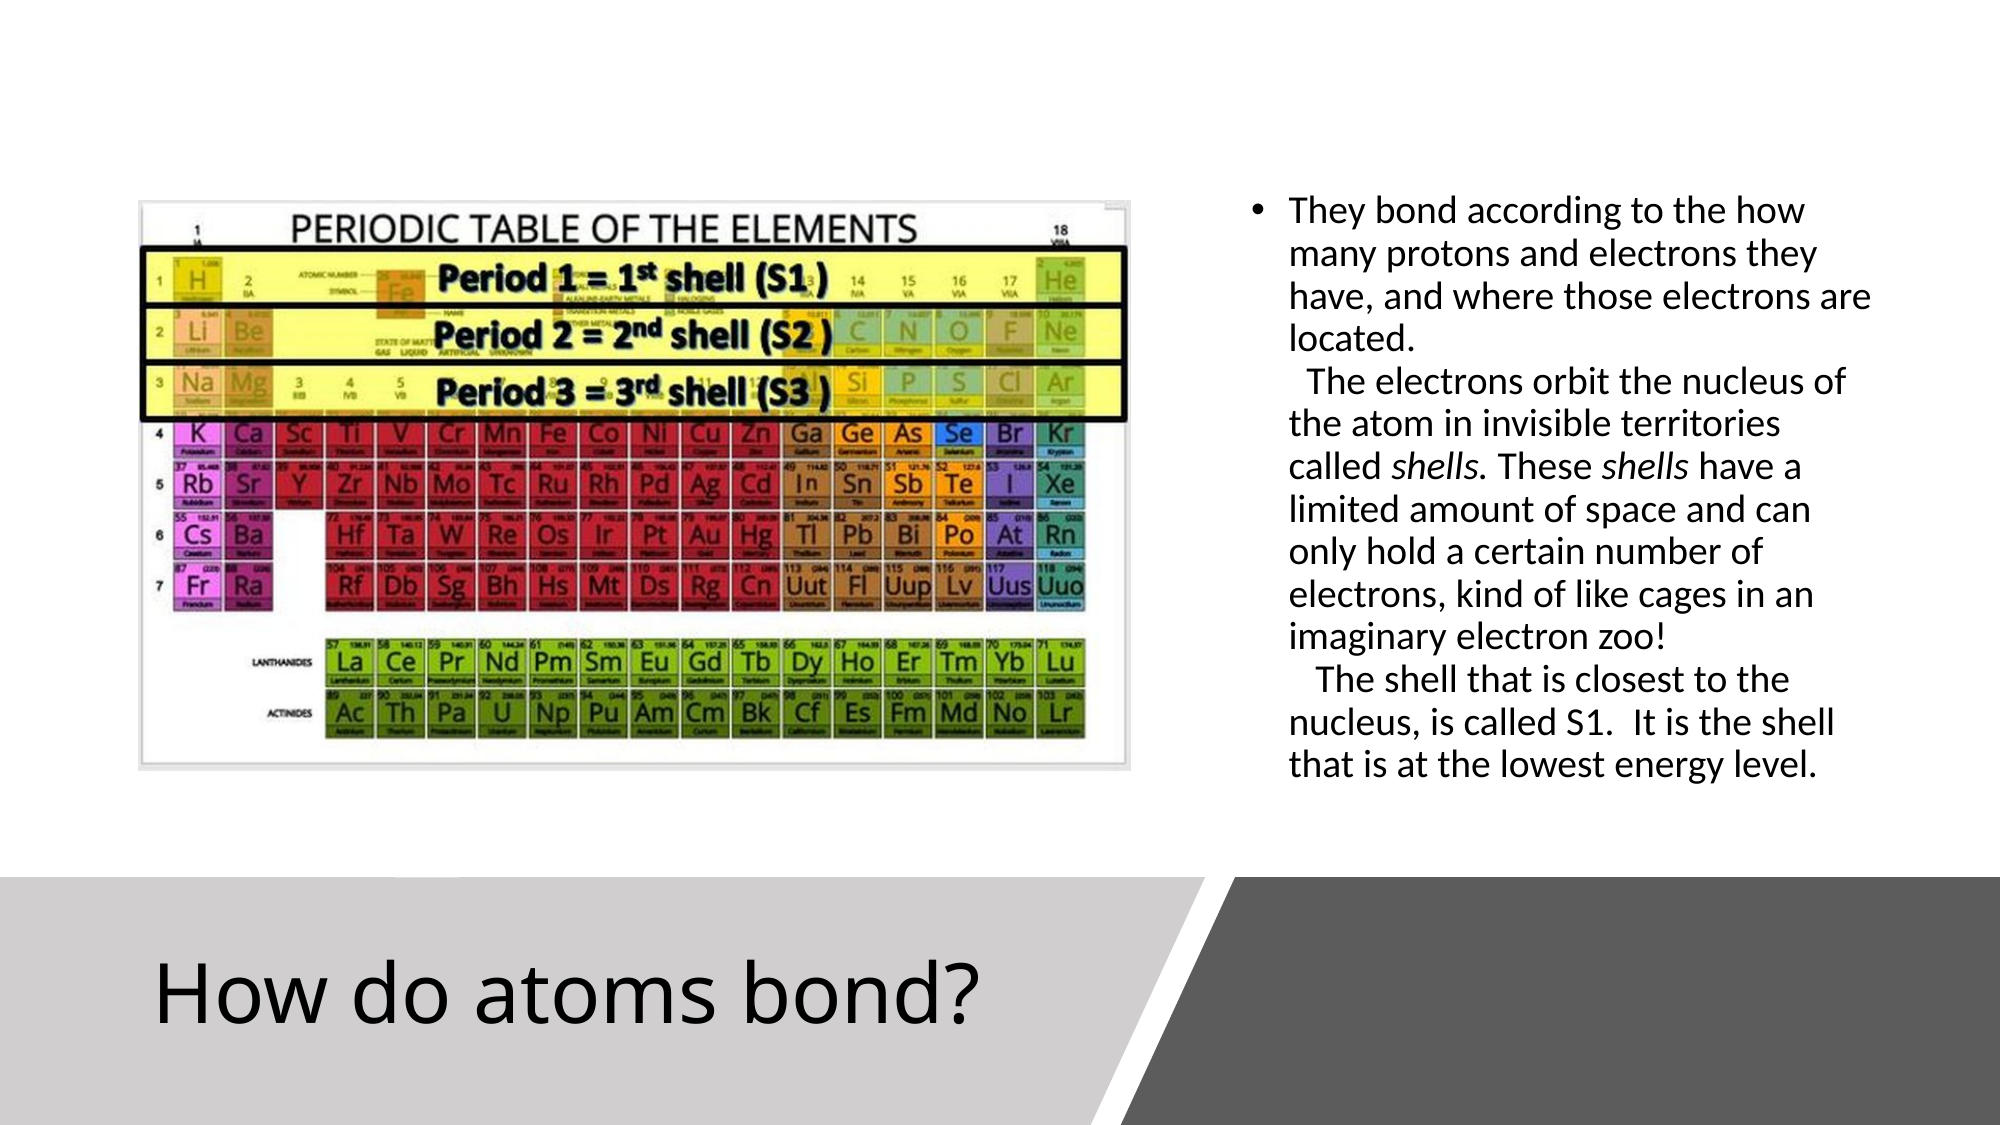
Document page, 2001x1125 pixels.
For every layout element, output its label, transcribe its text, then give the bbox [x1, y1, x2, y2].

title How do atoms bond? [138, 907, 1091, 1087]
list They bond according to the how many protons and electrons they have, and where those electrons are located. The electrons orbit the nucleus of the atom in invisible territories called shells. These shells have a limited amount of space and can only hold a certain number of electrons, kind of like cages in an imaginary electron zoo! The shell that is closest to the nucleus, is called S1. It is the shell that is at the lowest energy level. [1236, 158, 1894, 818]
text_box [0, 875, 1207, 1125]
text_box [1119, 875, 2000, 1125]
picture [137, 200, 1131, 771]
